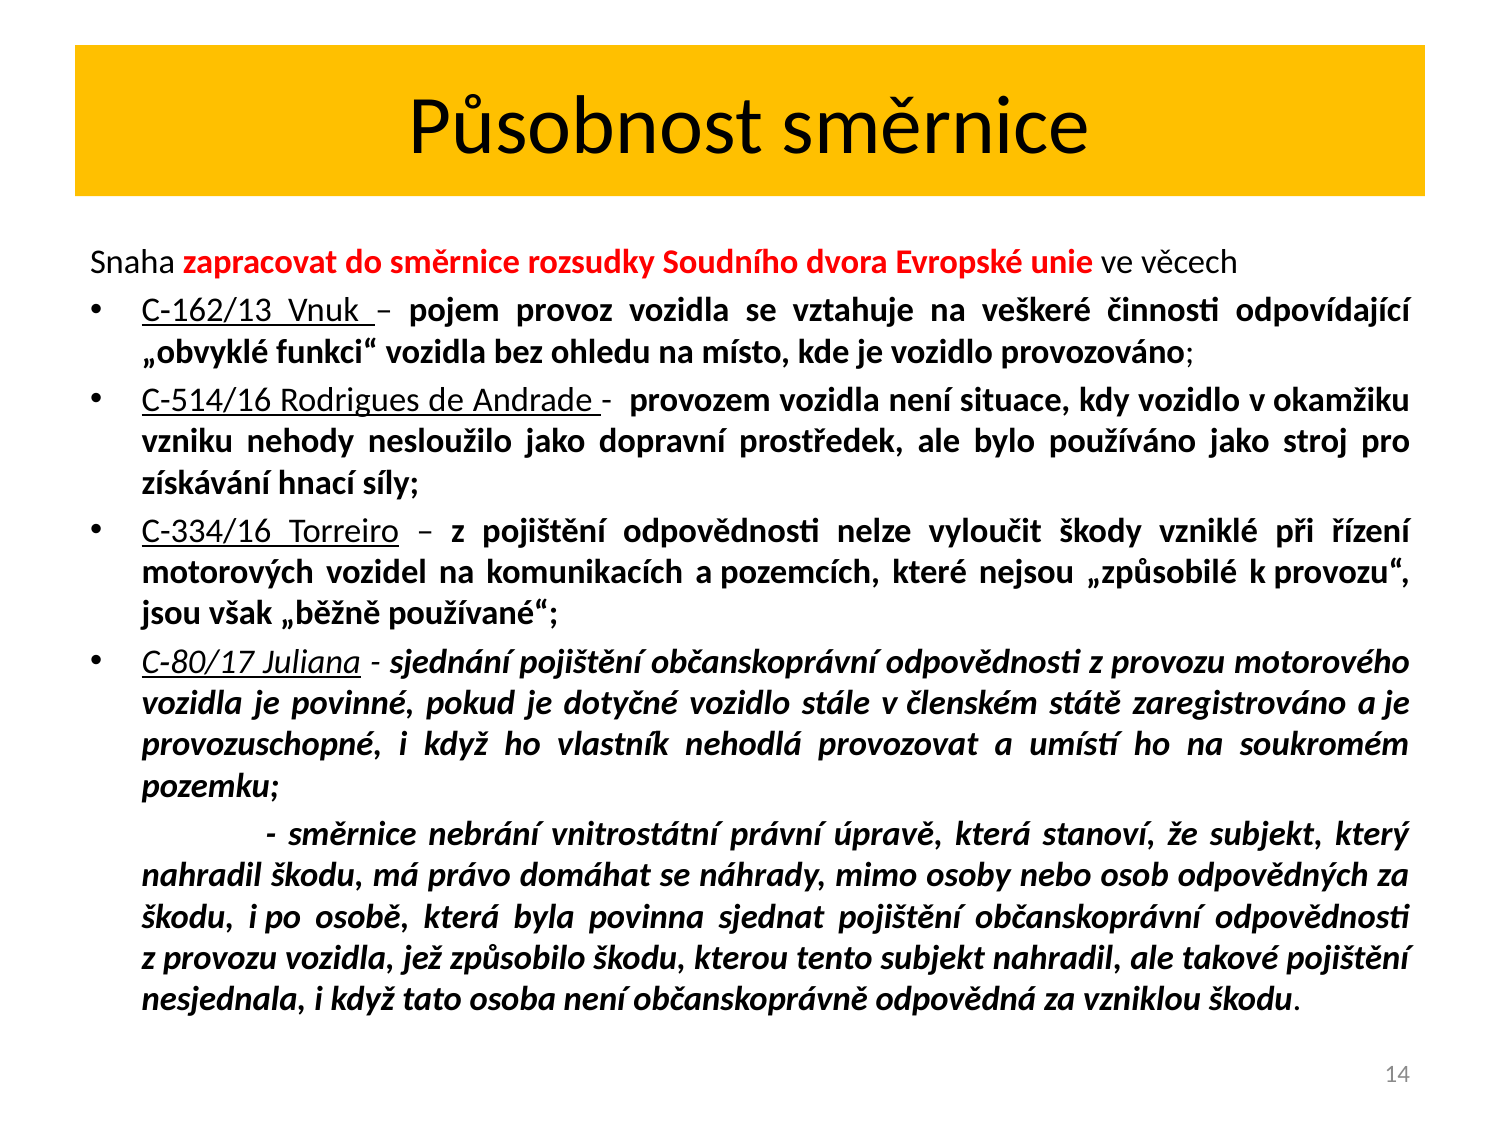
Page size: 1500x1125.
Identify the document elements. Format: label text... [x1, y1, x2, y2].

list Snaha zapracovat do směrnice rozsudky Soudního dvora Evropské unie ve věcech C‑162/13 Vnuk – pojem provoz vozidla se vztahuje na veškeré činnosti odpovídající „obvyklé funkci“ vozidla bez ohledu na místo, kde je vozidlo provozováno; C-514/16 Rodrigues de Andrade - provozem vozidla není situace, kdy vozidlo v okamžiku vzniku nehody nesloužilo jako dopravní prostředek, ale bylo používáno jako stroj pro získávání hnací síly; C-334/16 Torreiro – z pojištění odpovědnosti nelze vyloučit škody vzniklé při řízení motorových vozidel na komunikacích a pozemcích, které nejsou „způsobilé k provozu“, jsou však „běžně používané“; C‑80/17 Juliana - sjednání pojištění občanskoprávní odpovědnosti z provozu motorového vozidla je povinné, pokud je dotyčné vozidlo stále v členském státě zaregistrováno a je provozuschopné, i když ho vlastník nehodlá provozovat a umístí ho na soukromém pozemku; - směrnice nebrání vnitrostátní právní úpravě, která stanoví, že subjekt, který nahradil škodu, má právo domáhat se náhrady, mimo osoby nebo osob odpovědných za škodu, i po osobě, která byla povinna sjednat pojištění občanskoprávní odpovědnosti z provozu vozidla, jež způsobilo škodu, kterou tento subjekt nahradil, ale takové pojištění nesjednala, i když tato osoba není občanskoprávně odpovědná za vzniklou škodu. [75, 231, 1425, 1047]
slide_number 14 [1074, 1042, 1425, 1103]
title Působnost směrnice [75, 45, 1425, 197]
